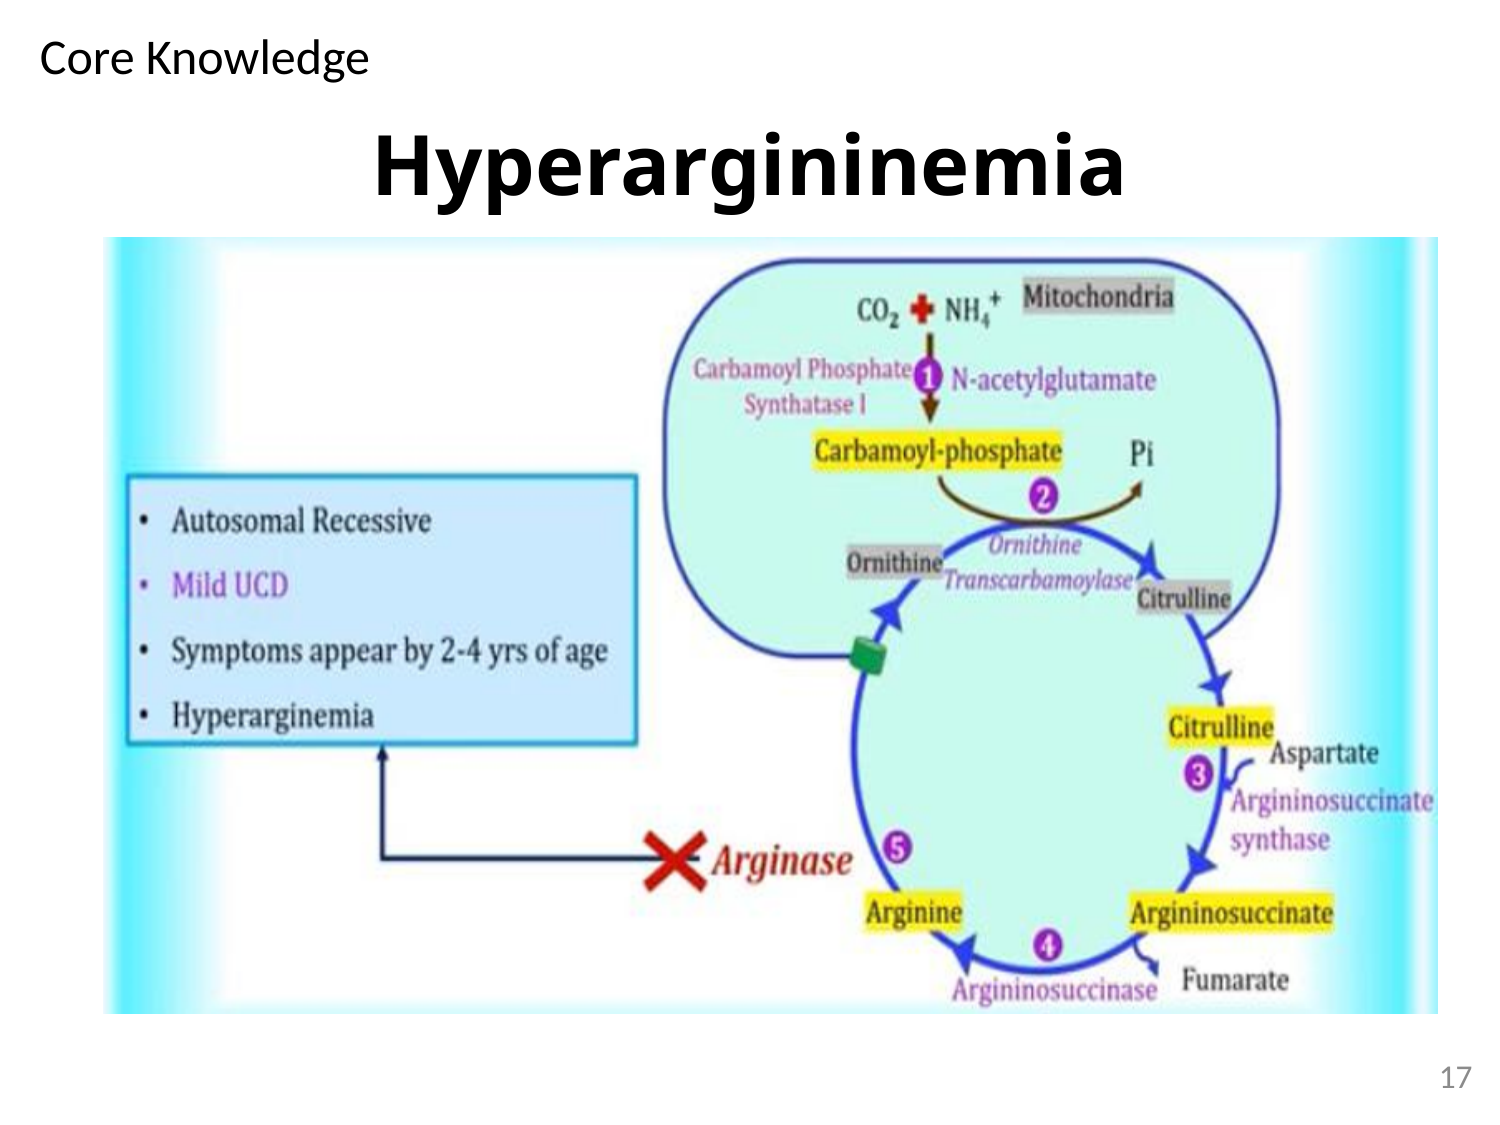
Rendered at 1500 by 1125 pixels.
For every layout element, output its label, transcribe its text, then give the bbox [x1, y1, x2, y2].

title Hyperargininemia [103, 59, 1397, 237]
slide_number 17 [1396, 1025, 1488, 1125]
text_box Core Knowledge [24, 24, 388, 85]
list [103, 237, 1438, 1014]
